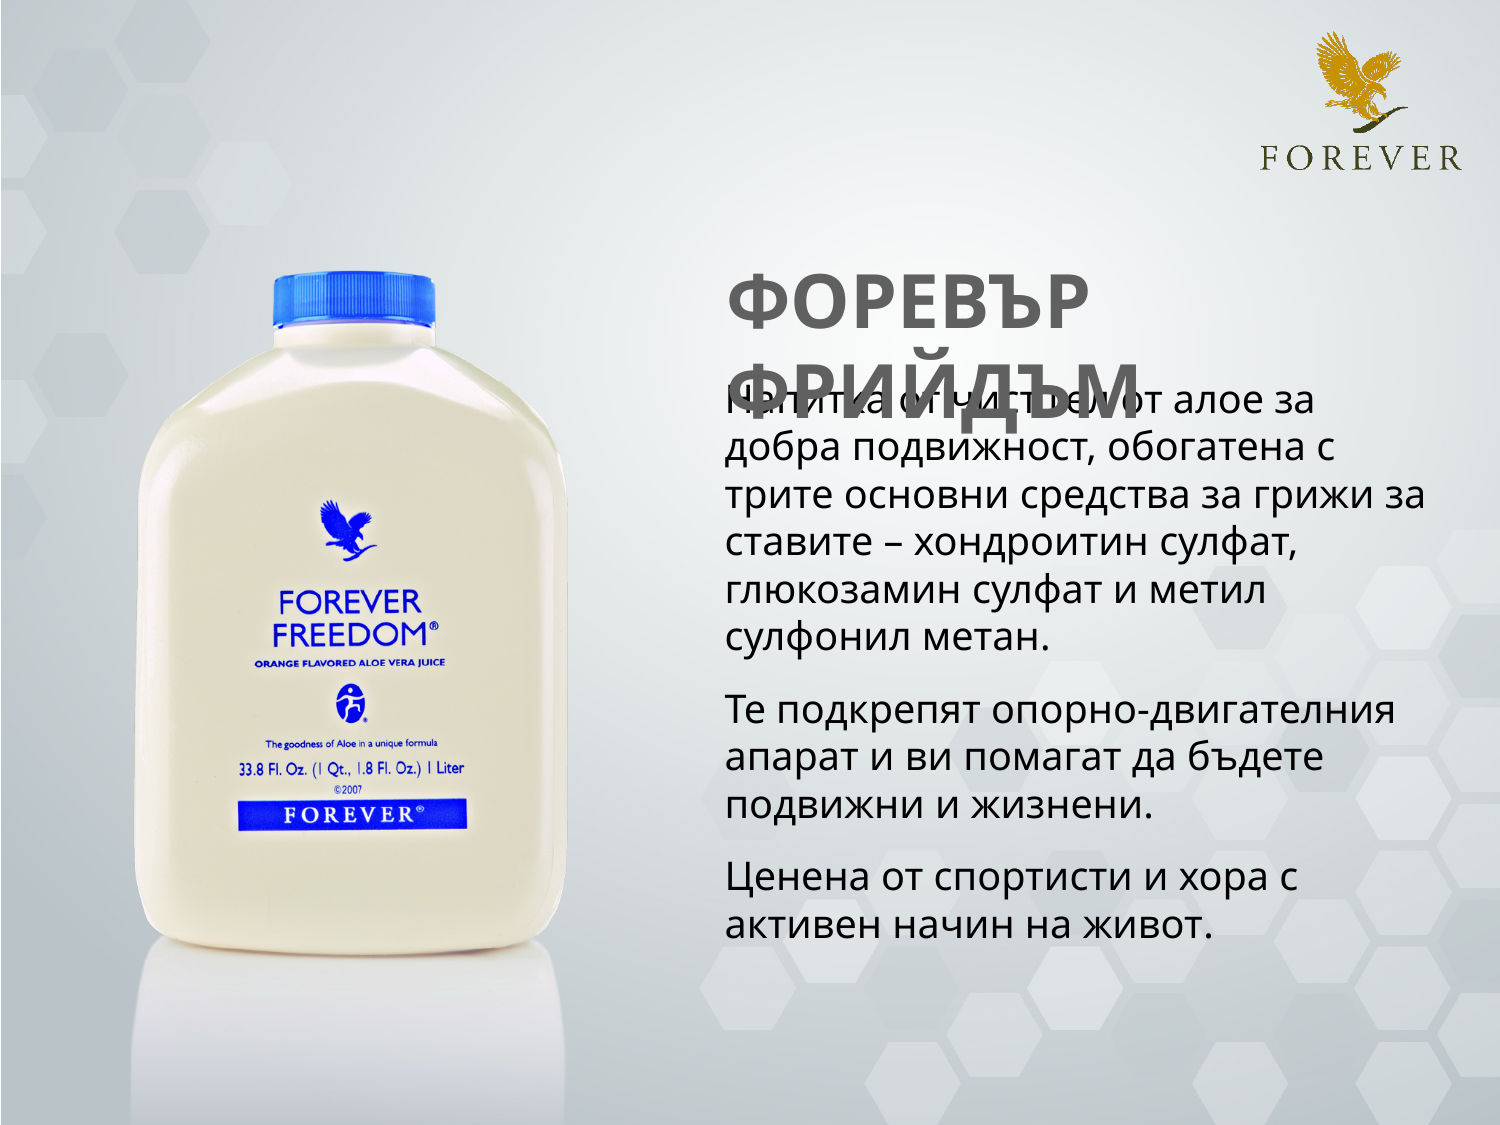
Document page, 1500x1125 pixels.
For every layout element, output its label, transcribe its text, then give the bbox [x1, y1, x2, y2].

text_box Напитка от чист гел от алое за добра подвижност, обогатена с трите основни средства за грижи за ставите – хондроитин сулфат, глюкозамин сулфат и метил сулфонил метан. Те подкрепят опорно-двигателния апарат и ви помагат да бъдете подвижни и жизнени. Ценена от спортисти и хора с активен начин на живот. [709, 366, 1458, 954]
picture [0, 0, 1500, 1125]
text_box Форевър фрийдъм [711, 245, 1376, 441]
